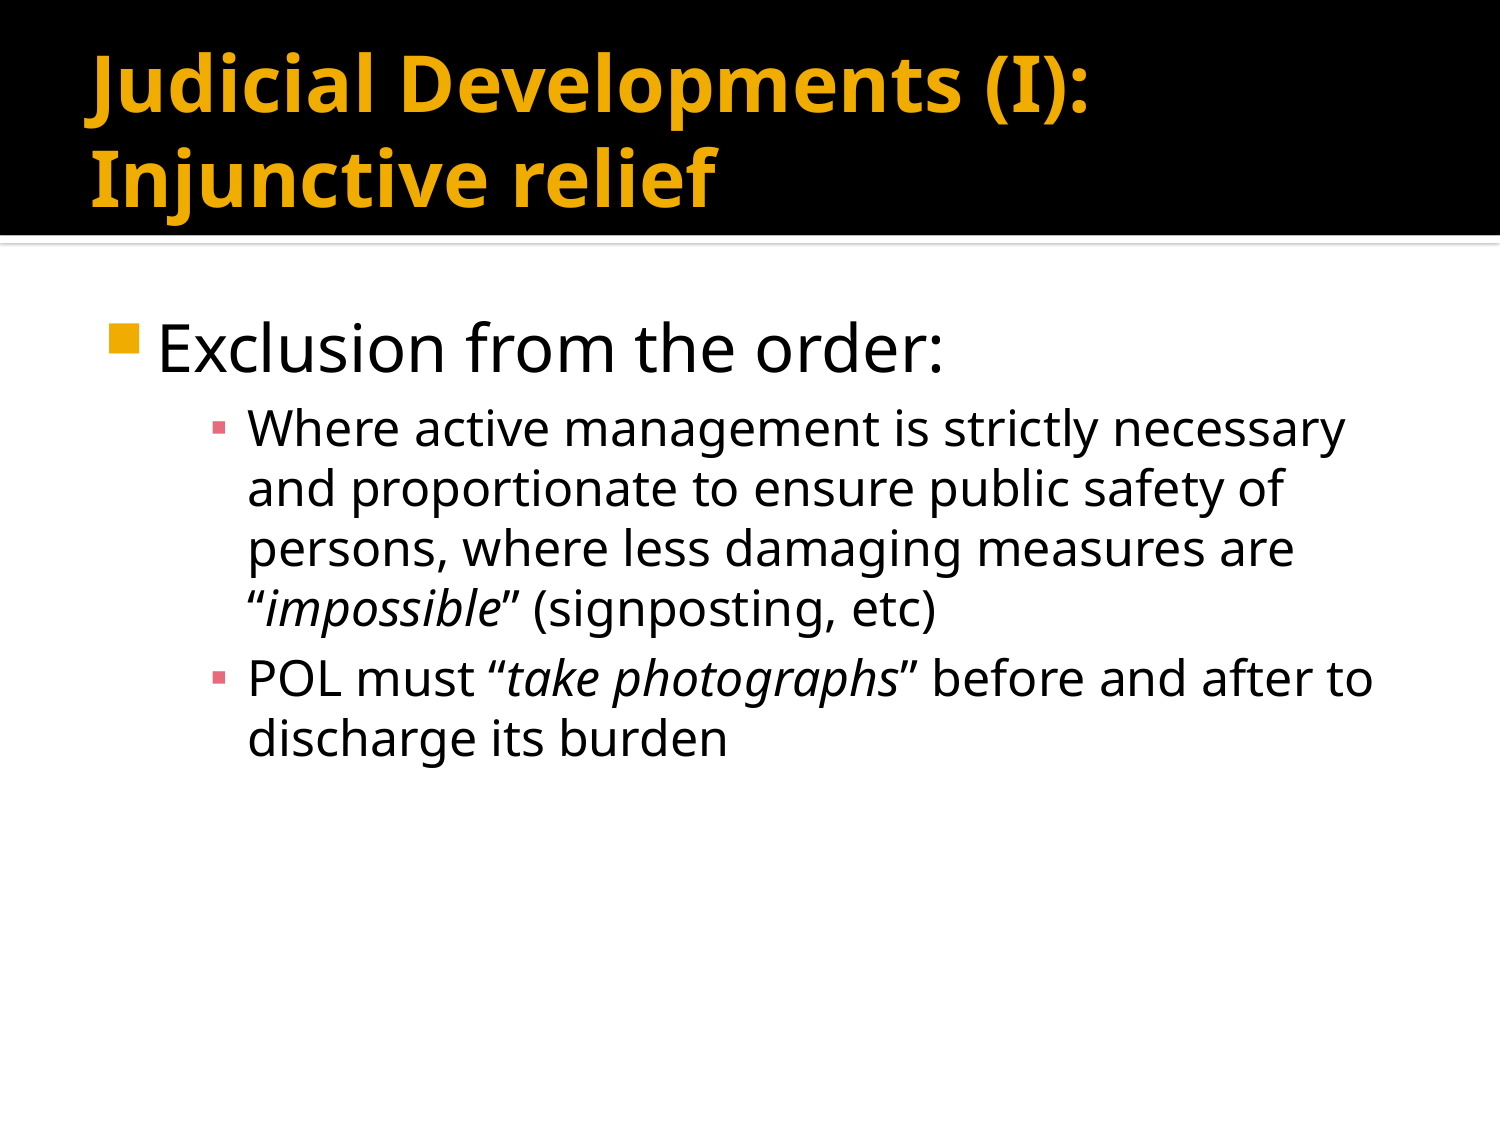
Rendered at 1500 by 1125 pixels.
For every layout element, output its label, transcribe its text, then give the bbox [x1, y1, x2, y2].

list Exclusion from the order: Where active management is strictly necessary and proportionate to ensure public safety of persons, where less damaging measures are “impossible” (signposting, etc) POL must “take photographs” before and after to discharge its burden [75, 291, 1425, 1050]
title Judicial Developments (I): Injunctive relief [75, 25, 1425, 231]
